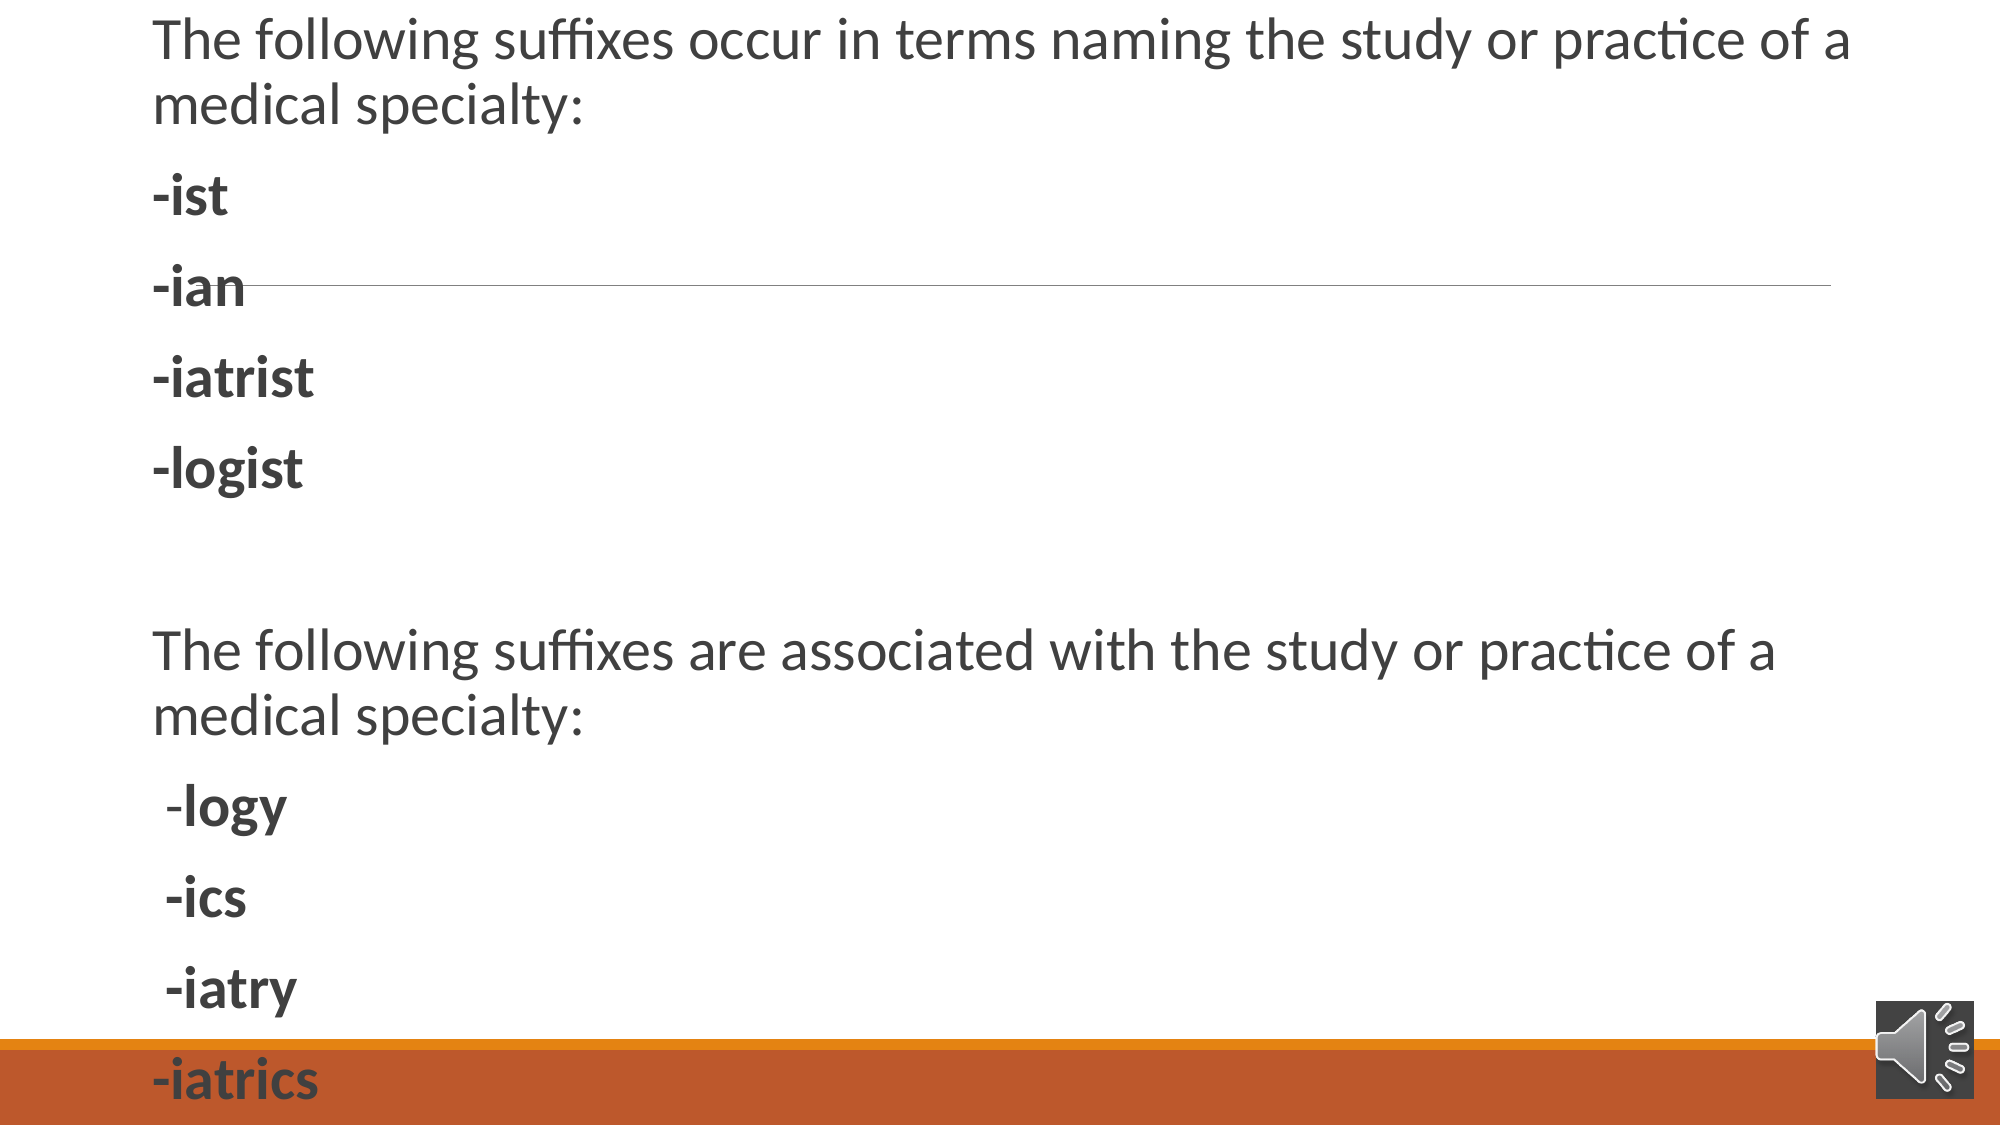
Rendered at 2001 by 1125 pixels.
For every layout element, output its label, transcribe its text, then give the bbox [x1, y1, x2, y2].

list The following suffixes occur in terms naming the study or practice of a medical specialty: -ist -ian -iatrist -logist The following suffixes are associated with the study or practice of a medical specialty: -logy -ics -iatry -iatrics [137, 0, 1863, 1125]
picture [1874, 999, 1976, 1101]
